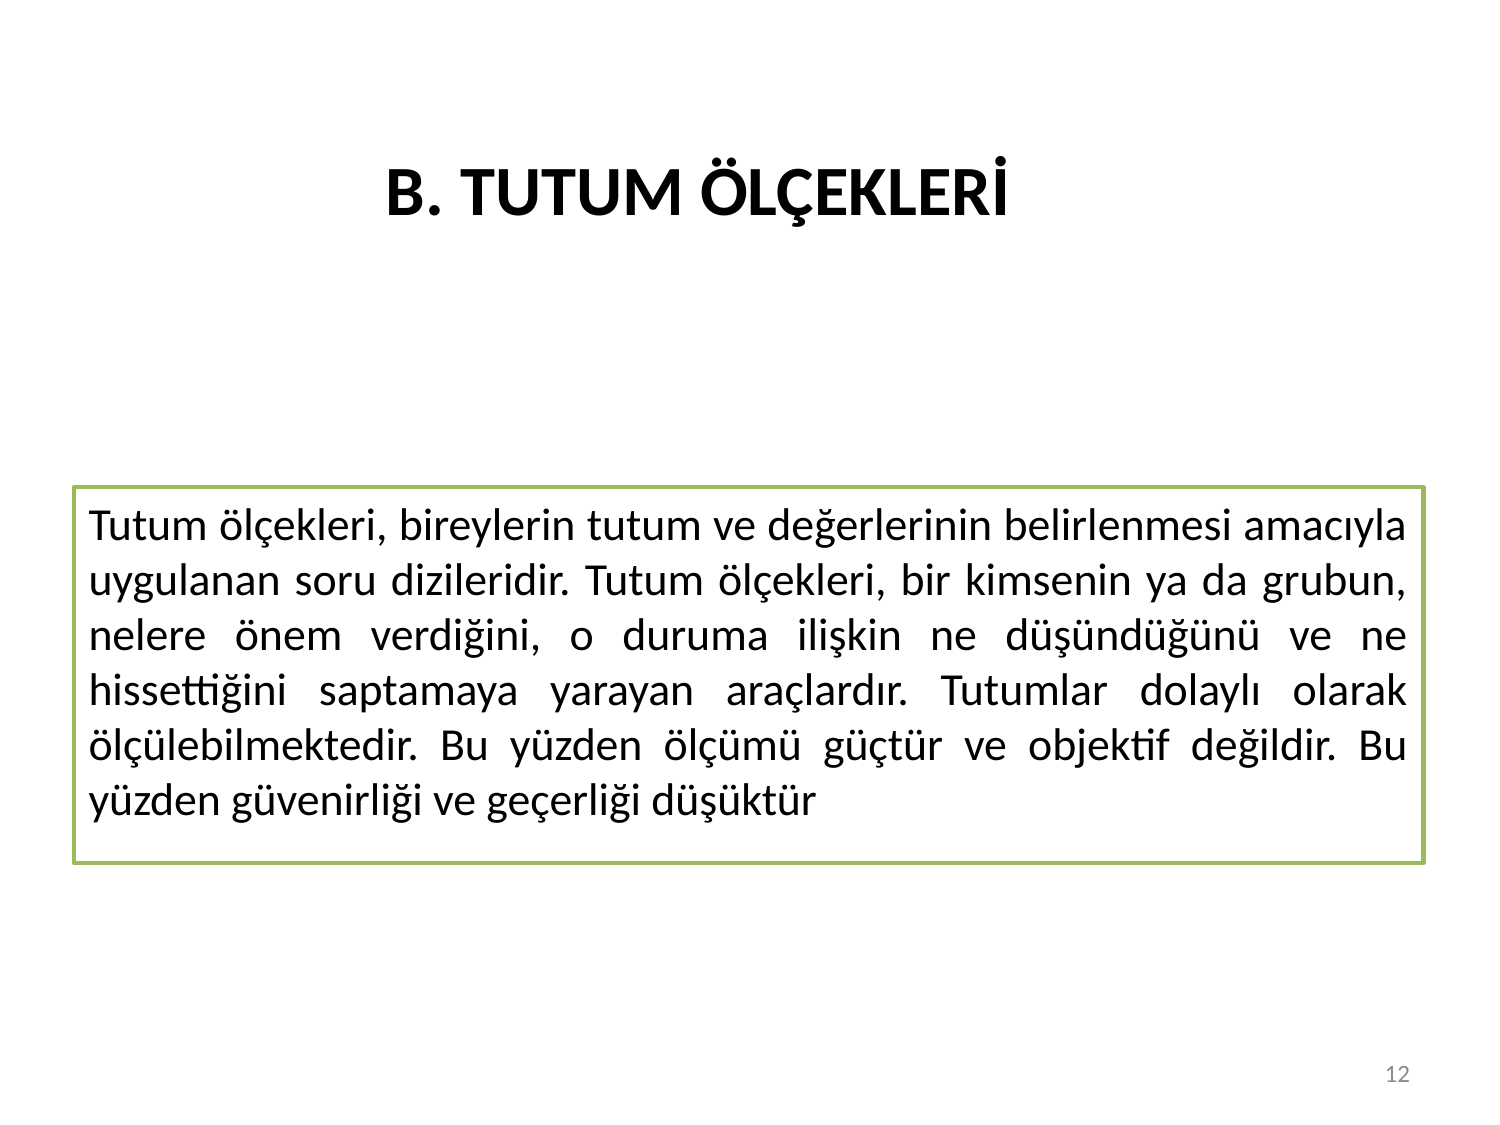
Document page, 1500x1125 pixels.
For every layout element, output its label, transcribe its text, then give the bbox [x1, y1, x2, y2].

title [75, 45, 1425, 233]
slide_number 12 [1074, 1042, 1425, 1103]
text_box B. TUTUM ÖLÇEKLERİ [23, 136, 1374, 237]
list Tutum ölçekleri, bireylerin tutum ve değerlerinin belirlenmesi amacıyla uygulanan soru dizileridir. Tutum ölçekleri, bir kimsenin ya da grubun, nelere önem verdiğini, o duruma ilişkin ne düşündüğünü ve ne hissettiğini saptamaya yarayan araçlardır. Tutumlar dolaylı olarak ölçülebilmektedir. Bu yüzden ölçümü güçtür ve objektif değildir. Bu yüzden güvenirliği ve geçerliği düşüktür [72, 485, 1426, 865]
